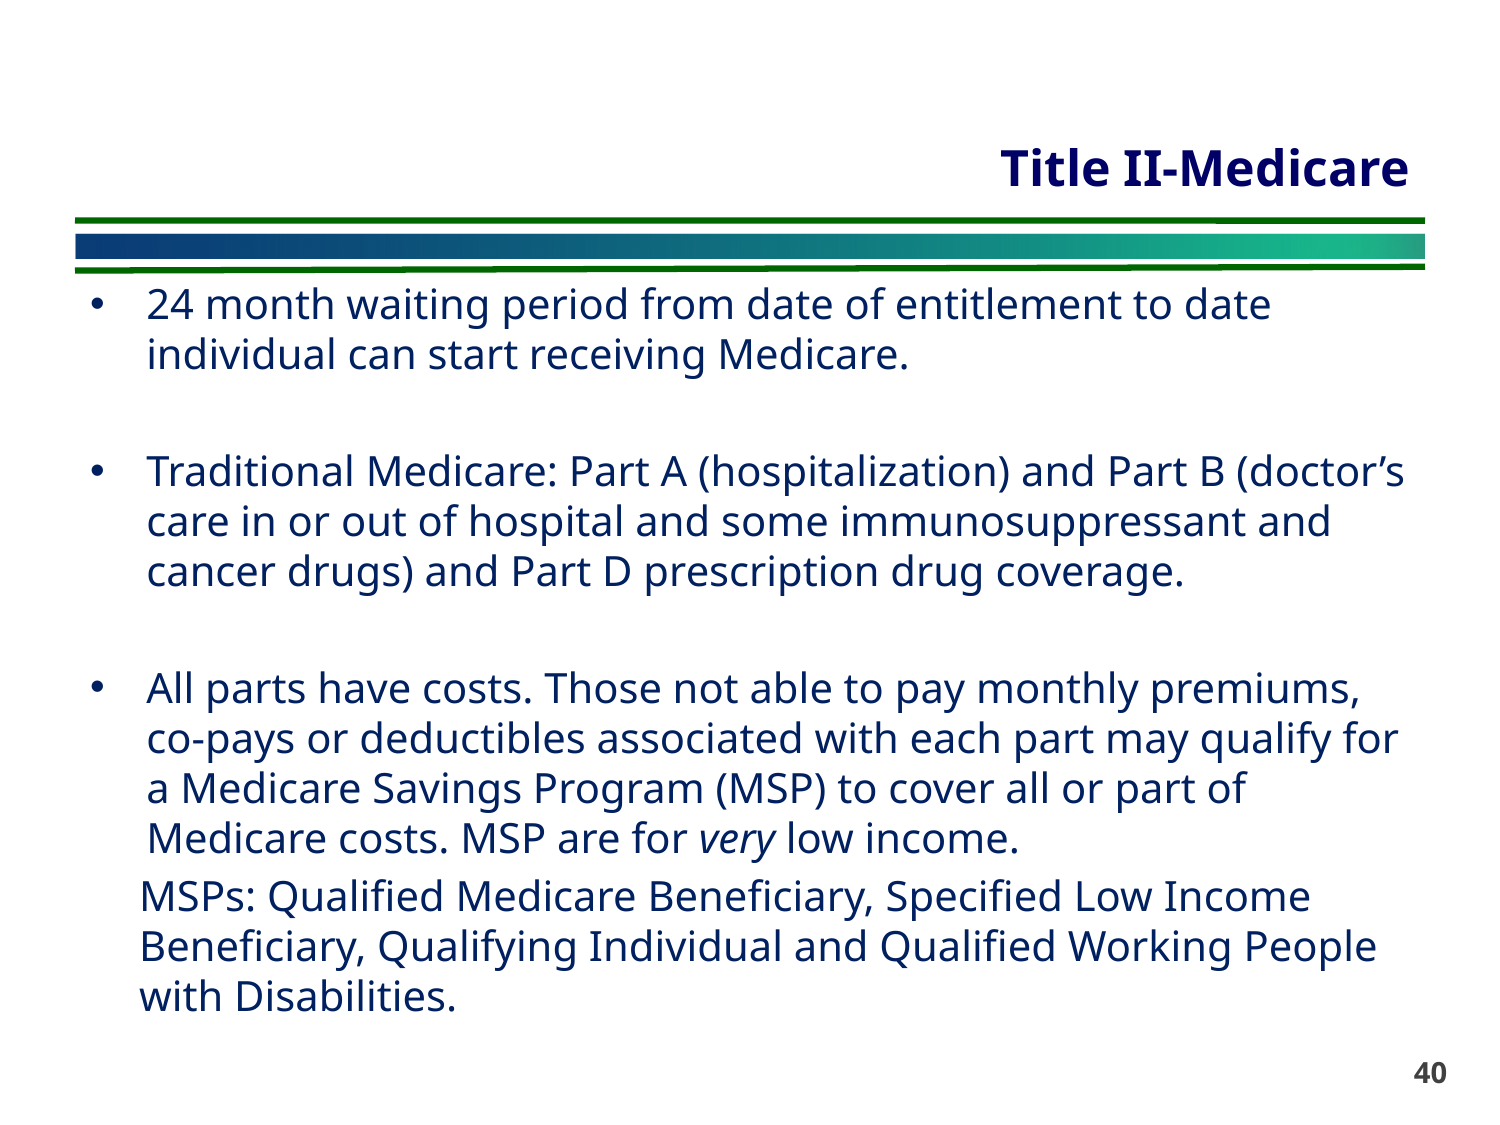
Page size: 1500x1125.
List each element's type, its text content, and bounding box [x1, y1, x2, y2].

slide_number 40 [1112, 1046, 1463, 1125]
picture [78, 234, 1425, 259]
title Title II-Medicare [75, 112, 1425, 221]
list 24 month waiting period from date of entitlement to date individual can start receiving Medicare. Traditional Medicare: Part A (hospitalization) and Part B (doctor’s care in or out of hospital and some immunosuppressant and cancer drugs) and Part D prescription drug coverage. All parts have costs. Those not able to pay monthly premiums, co-pays or deductibles associated with each part may qualify for a Medicare Savings Program (MSP) to cover all or part of Medicare costs. MSP are for very low income. MSPs: Qualified Medicare Beneficiary, Specified Low Income Beneficiary, Qualifying Individual and Qualified Working People with Disabilities. [75, 270, 1425, 1062]
